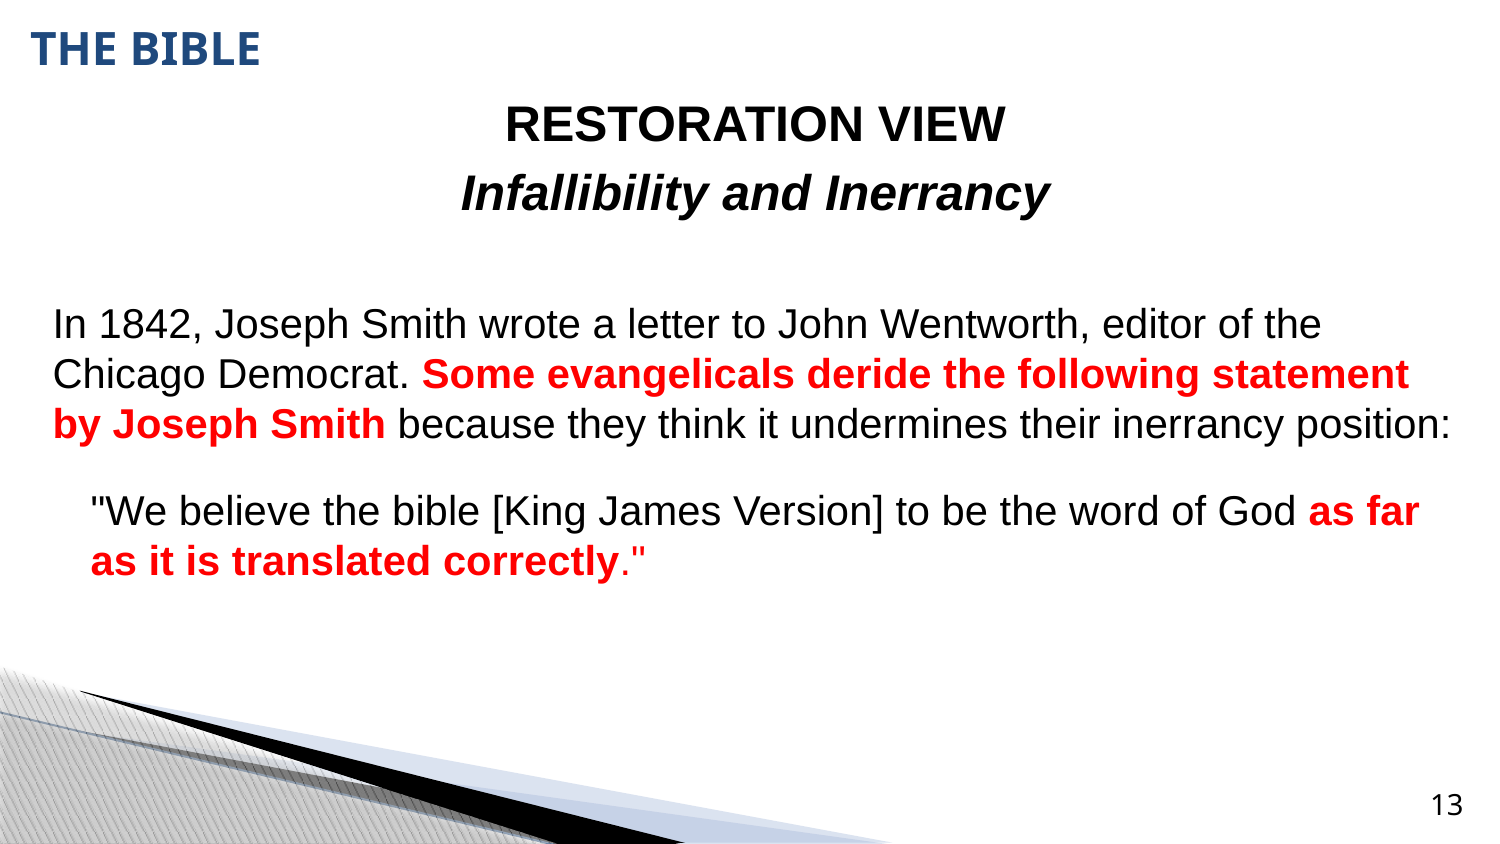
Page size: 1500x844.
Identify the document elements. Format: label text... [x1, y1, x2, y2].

picture [257, 748, 269, 752]
picture [342, 775, 360, 781]
picture [279, 755, 291, 759]
slide_number 13 [1374, 784, 1479, 834]
list RESTORATION VIEW Infallibility and Inerrancy In 1842, Joseph Smith wrote a letter to John Wentworth, editor of the Chicago Democrat. Some evangelicals deride the following statement by Joseph Smith because they think it undermines their inerrancy position: "We believe the bible [King James Version] to be the word of God as far as it is translated correctly." [37, 84, 1474, 680]
picture [298, 761, 316, 767]
title THE BIBLE [0, 0, 1351, 85]
picture [104, 735, 558, 844]
picture [320, 768, 338, 774]
